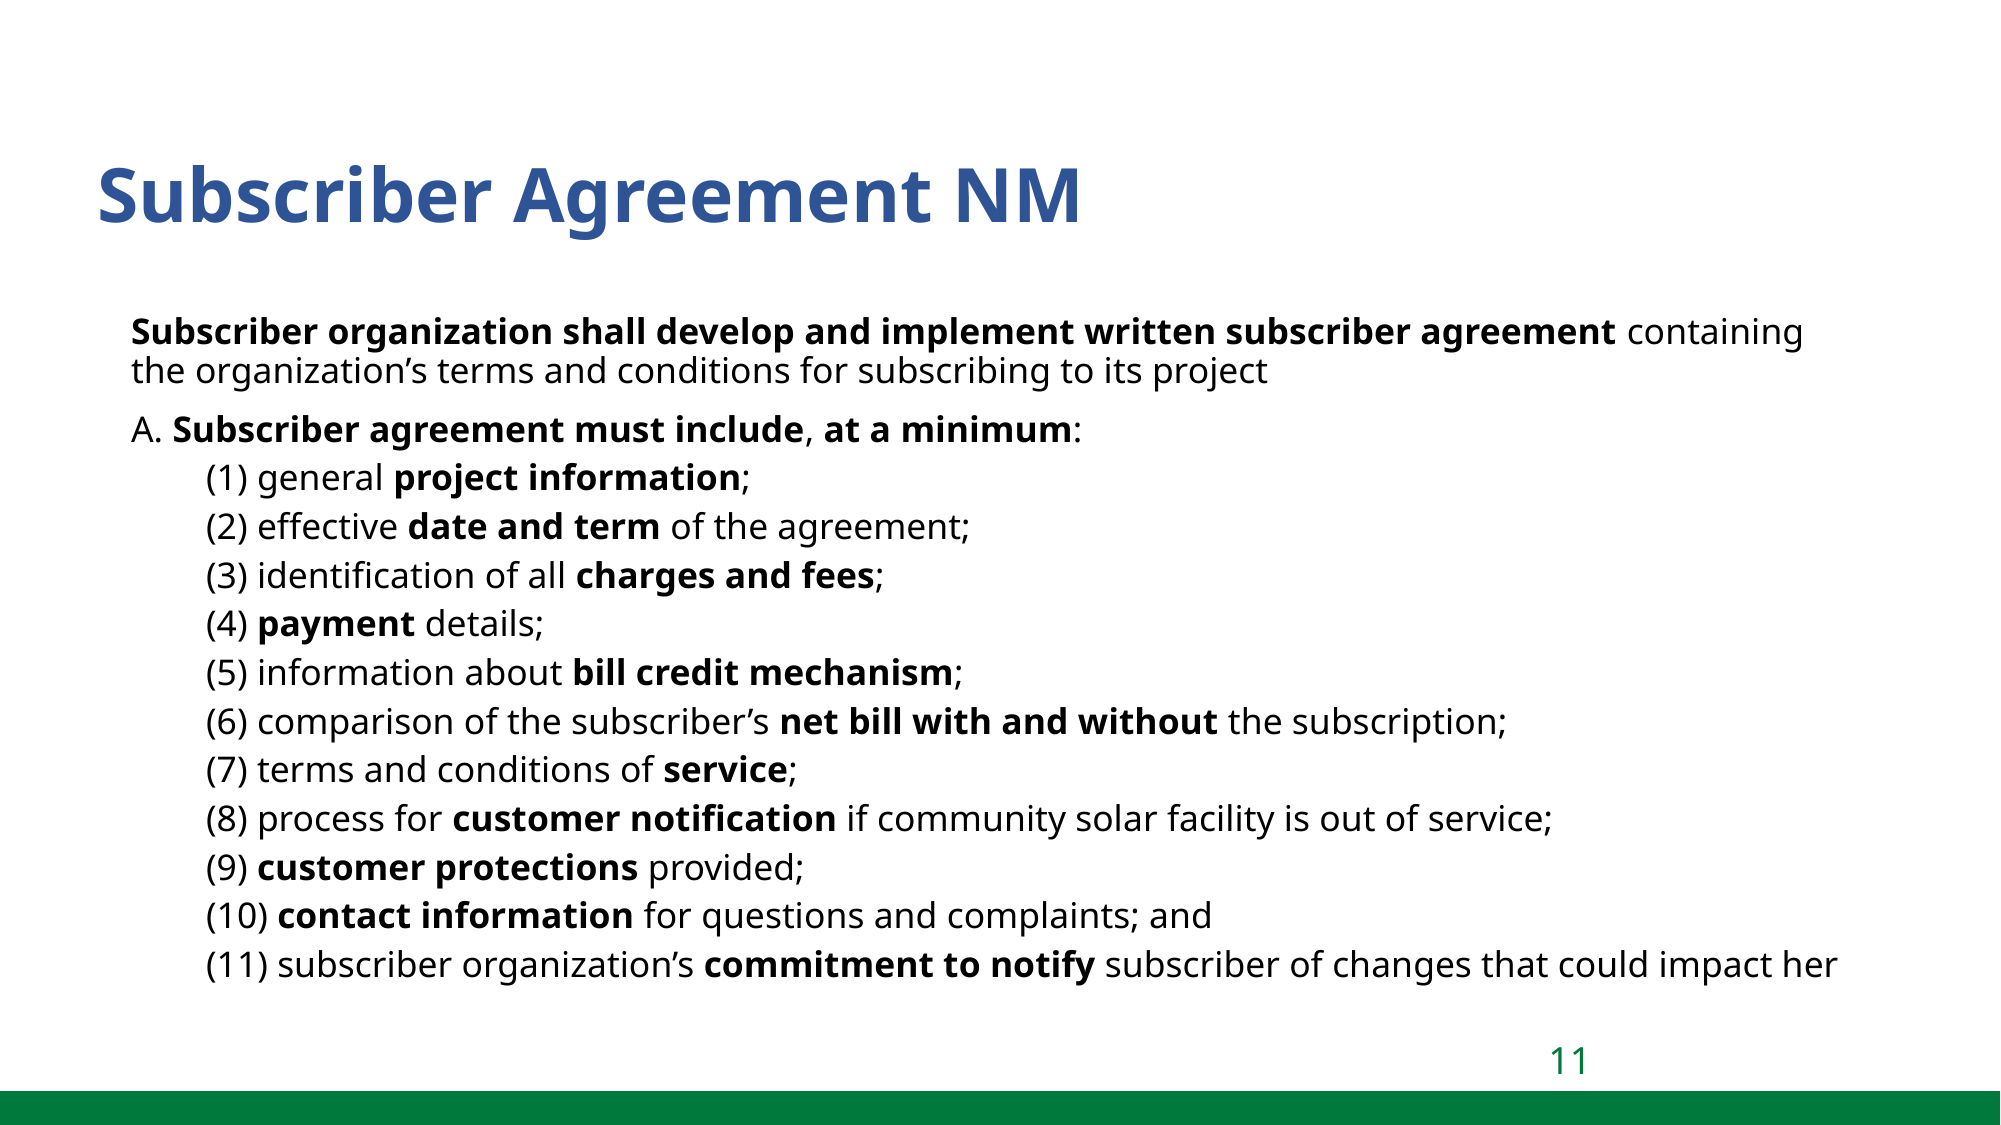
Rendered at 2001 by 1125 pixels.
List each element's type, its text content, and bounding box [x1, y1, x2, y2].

slide_number ‹#› [1533, 1029, 2000, 1090]
list Subscriber organization shall develop and implement written subscriber agreement containing the organization’s terms and conditions for subscribing to its project A. Subscriber agreement must include, at a minimum: (1) general project information; (2) effective date and term of the agreement; (3) identification of all charges and fees; (4) payment details; (5) information about bill credit mechanism; (6) comparison of the subscriber’s net bill with and without the subscription; (7) terms and conditions of service; (8) process for customer notification if community solar facility is out of service; (9) customer protections provided; (10) contact information for questions and complaints; and (11) subscriber organization’s commitment to notify subscriber of changes that could impact her [97, 250, 1863, 1014]
text_box Subscriber Agreement NM [97, 95, 1795, 250]
